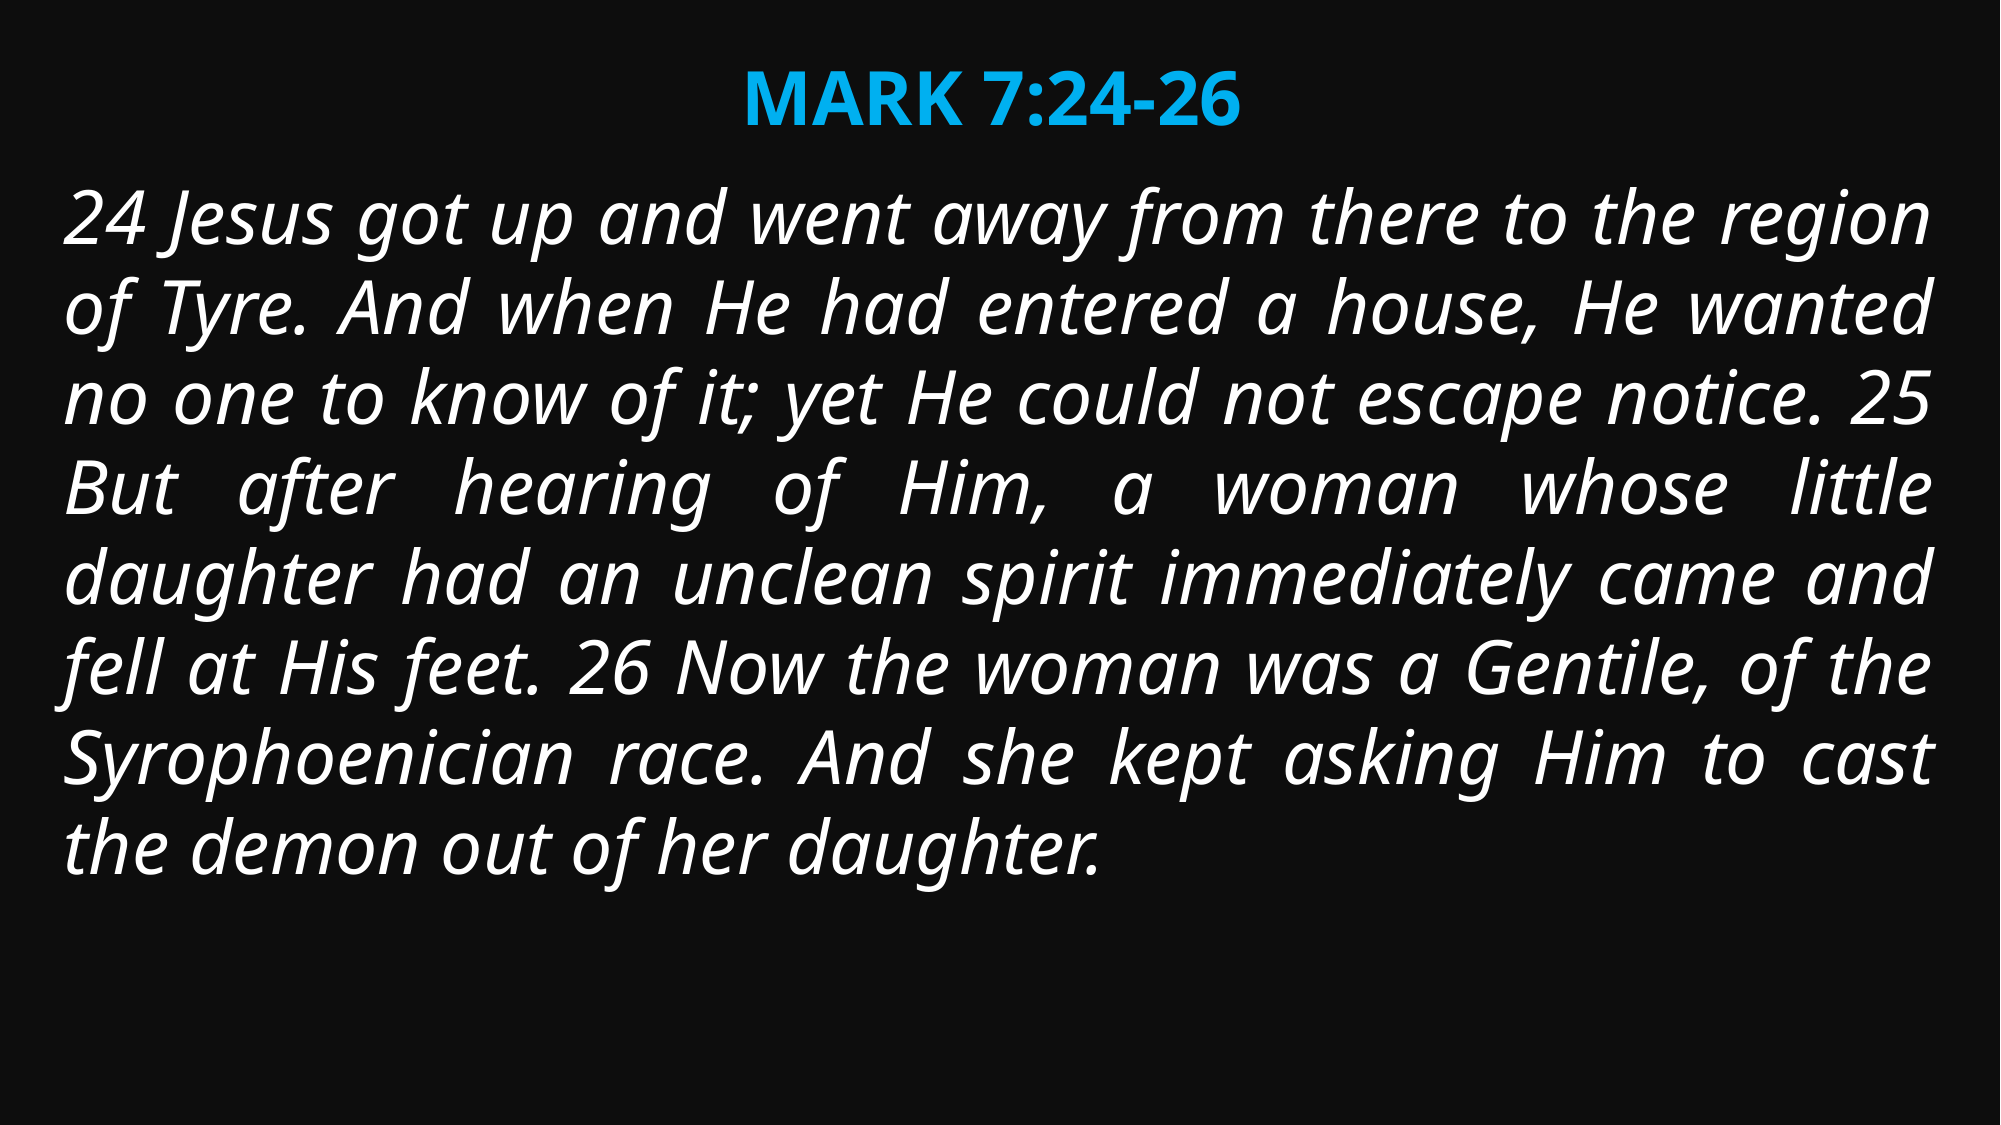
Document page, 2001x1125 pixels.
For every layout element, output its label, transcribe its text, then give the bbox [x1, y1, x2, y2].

subtitle Mark 7:24-26 [34, 42, 1951, 184]
text_box 24 Jesus got up and went away from there to the region of Tyre. And when He had entered a house, He wanted no one to know of it; yet He could not escape notice. 25 But after hearing of Him, a woman whose little daughter had an unclean spirit immediately came and fell at His feet. 26 Now the woman was a Gentile, of the Syrophoenician race. And she kept asking Him to cast the demon out of her daughter. [49, 162, 1951, 898]
